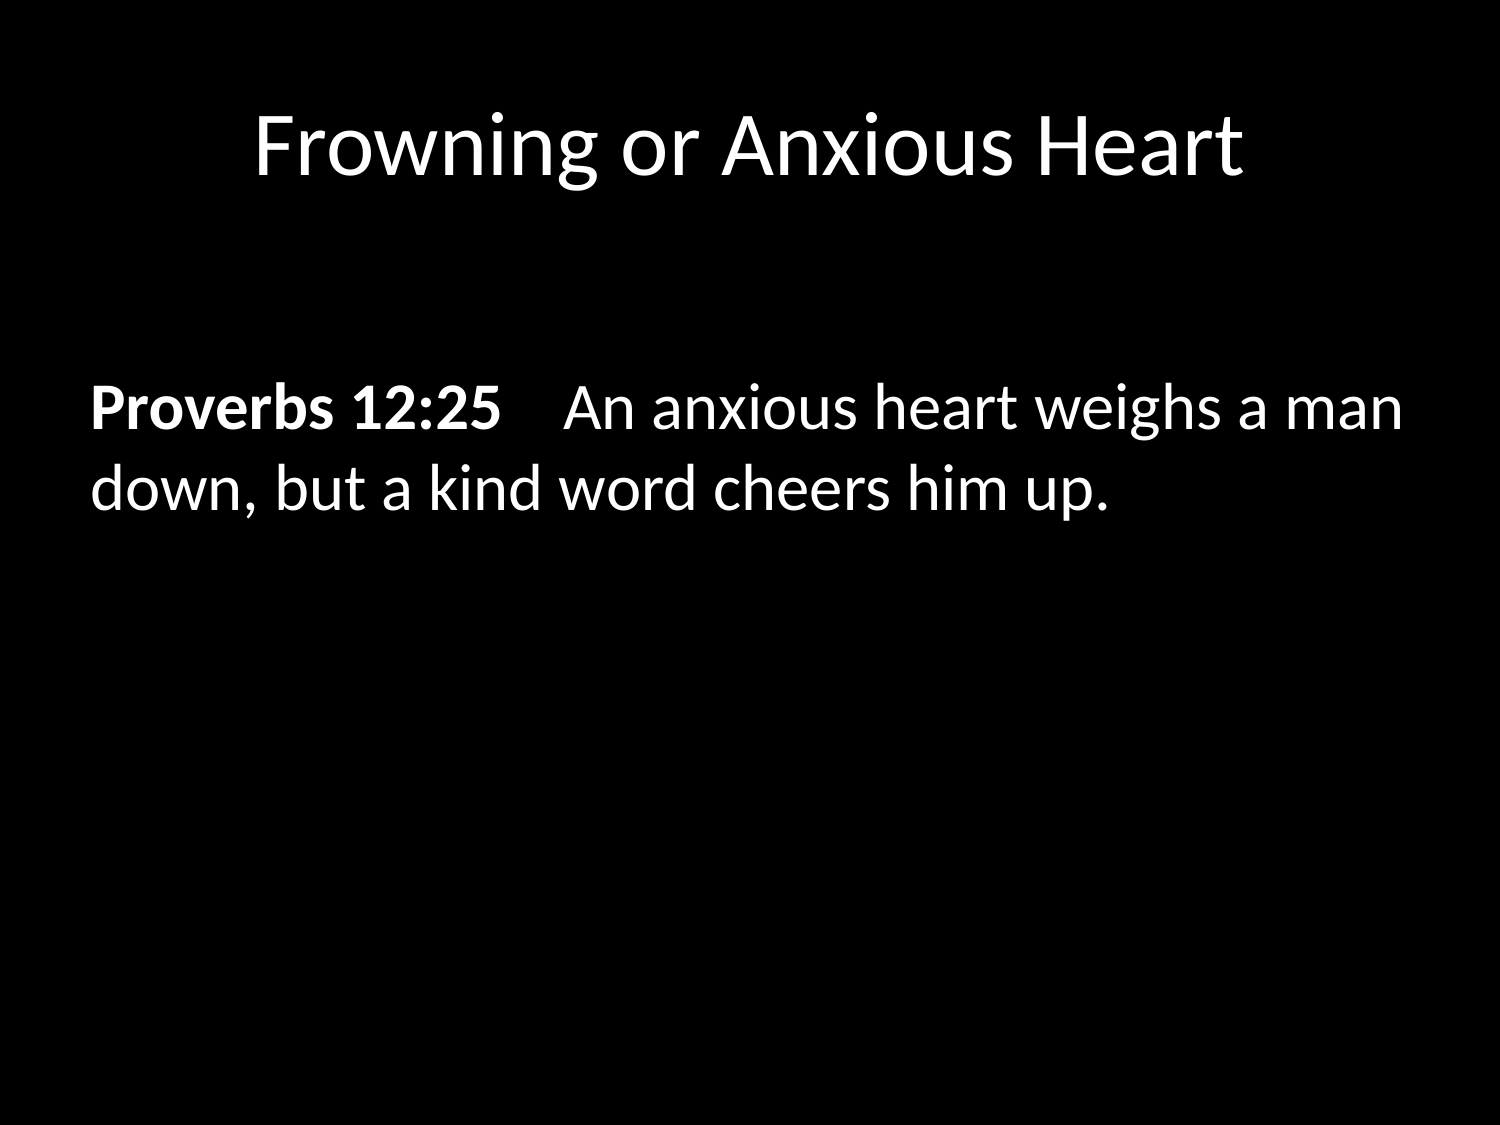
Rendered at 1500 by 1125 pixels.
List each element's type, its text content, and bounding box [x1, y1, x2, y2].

title Frowning or Anxious Heart [75, 45, 1425, 233]
list Proverbs 12:25 An anxious heart weighs a man down, but a kind word cheers him up. [75, 262, 1425, 1005]
